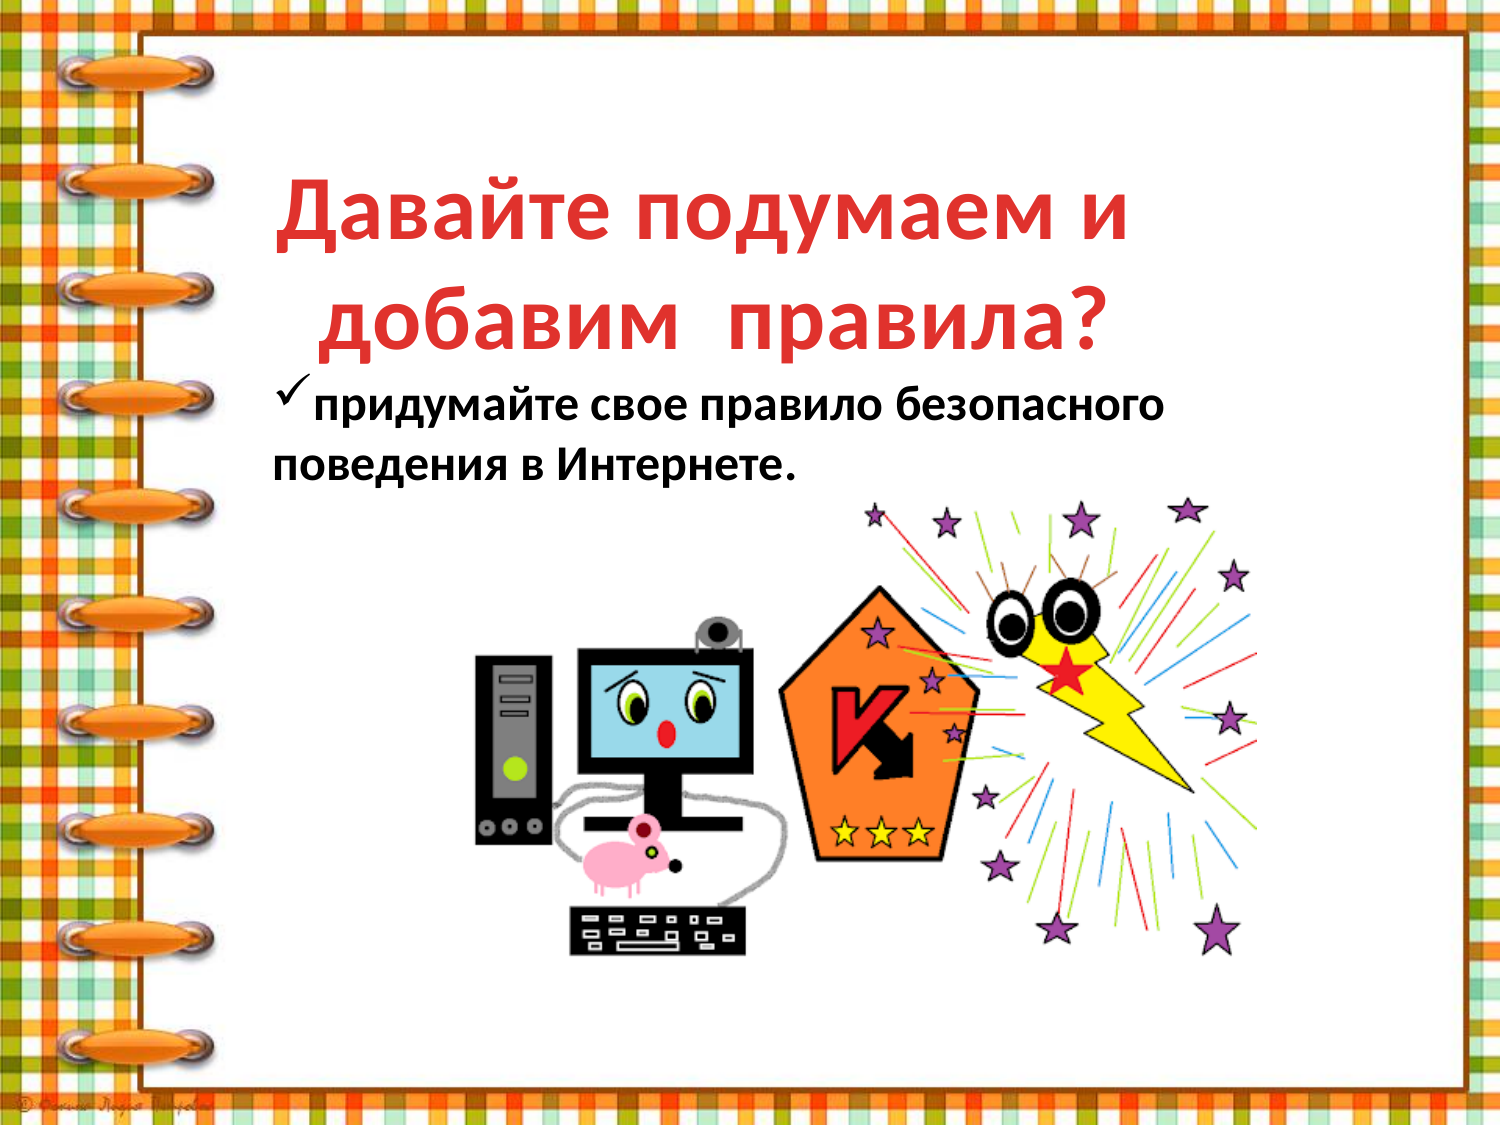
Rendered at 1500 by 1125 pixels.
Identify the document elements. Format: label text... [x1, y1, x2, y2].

picture [0, 0, 1500, 1125]
text_box придумайте свое правило безопасного поведения в Интернете. [257, 363, 1207, 498]
text_box Давайте подумаем и добавим правила? [261, 140, 1169, 363]
